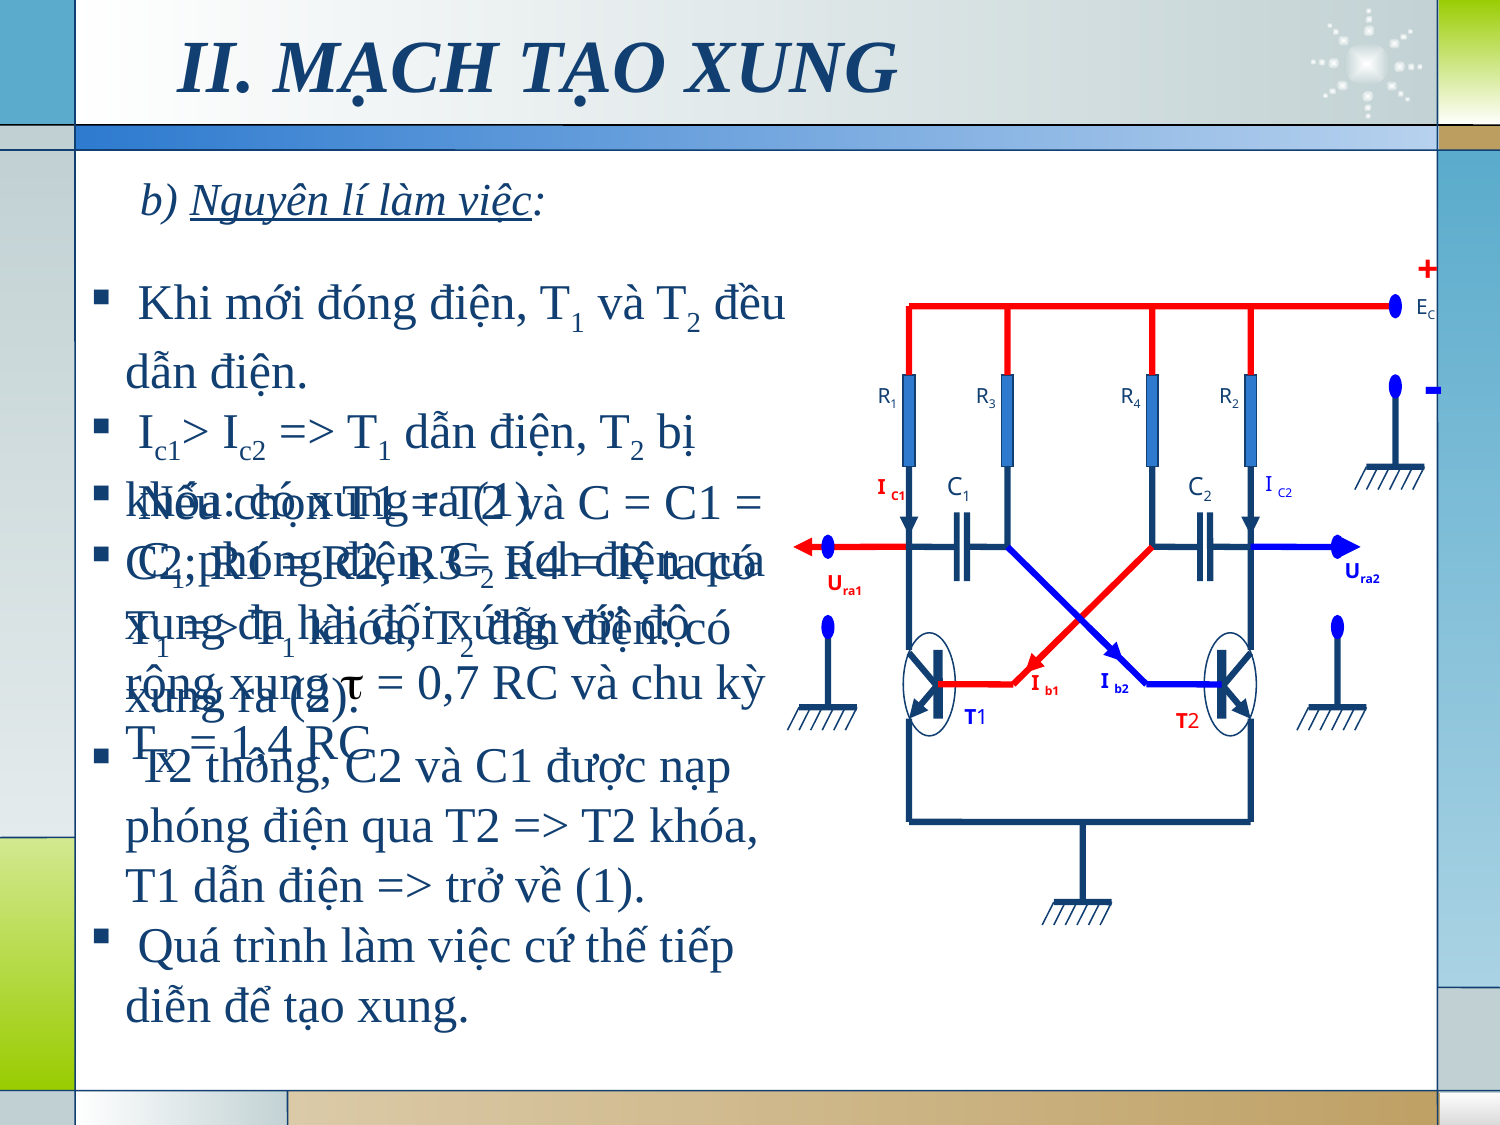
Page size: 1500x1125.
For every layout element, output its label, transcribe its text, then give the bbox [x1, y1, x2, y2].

text_box b) Nguyên lí làm việc: [125, 162, 1500, 233]
text_box Nếu chọn T1 = T2 và C = C1 = C2; R1 = R2, R3= R4 = R ta có xung đa hài đối xứng với độ rộng xung  = 0,7 RC và chu kỳ TX = 1,4 RC [75, 462, 782, 786]
text_box T2 thông, C2 và C1 được nạp phóng điện qua T2 => T2 khóa, T1 dẫn điện => trở về (1). Quá trình làm việc cứ thế tiếp diễn để tạo xung. [74, 724, 825, 1040]
title II. MẠCH TẠO XUNG [162, 0, 1263, 126]
text_box Khi mới đóng điện, T1 và T2 đều dẫn điện. Ic1> Ic2 => T1 dẫn điện, T2 bị khóa: có xung ra (1) C1 phóng điện, C2 tích điện qua T1 => T1 khóa, T2 dẫn điện: có xung ra (2). [74, 262, 782, 724]
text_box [787, 237, 1460, 926]
